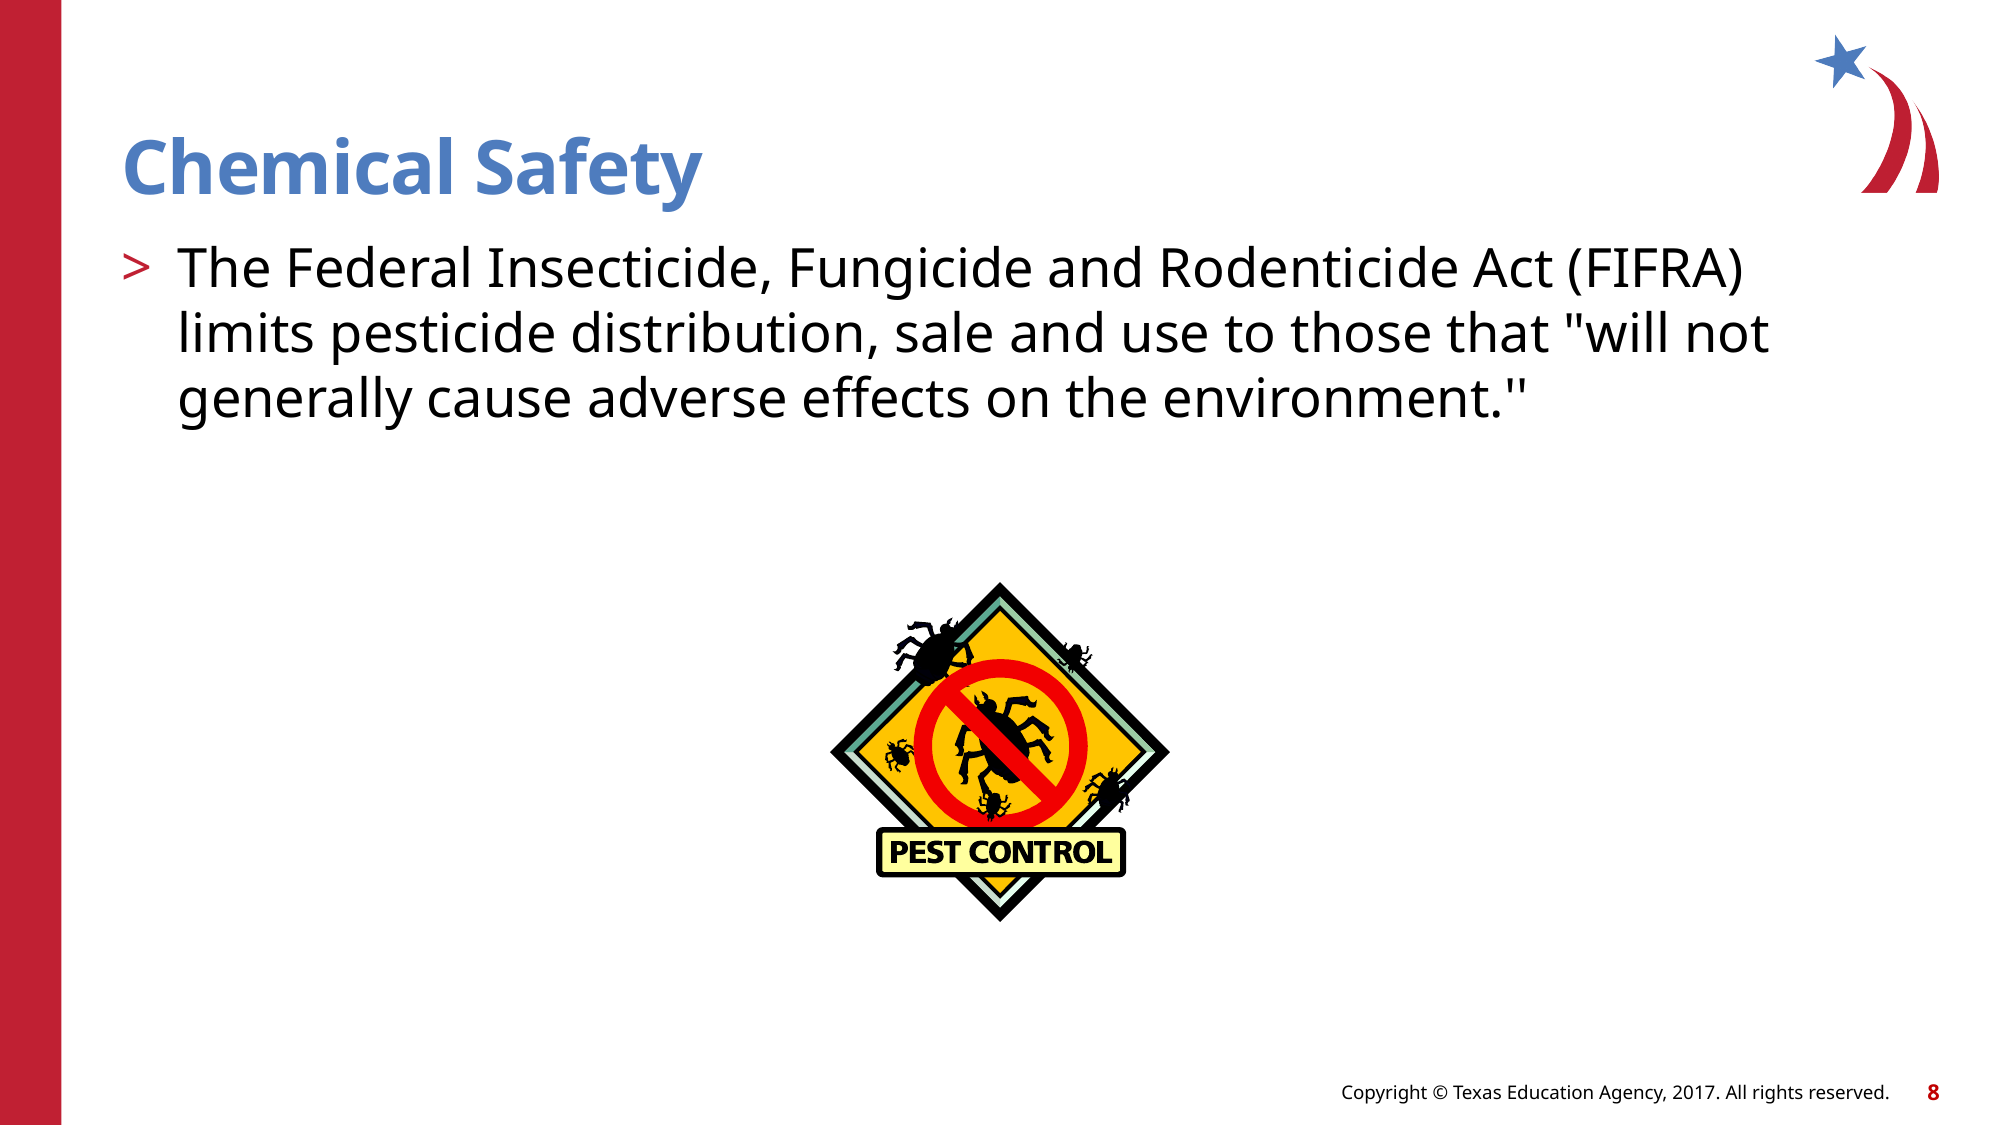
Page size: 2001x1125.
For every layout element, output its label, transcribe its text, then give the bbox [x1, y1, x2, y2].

picture [1814, 34, 1939, 193]
title Chemical Safety [121, 66, 1772, 211]
picture [829, 582, 1171, 922]
list The Federal Insecticide, Fungicide and Rodenticide Act (FIFRA) limits pesticide distribution, sale and use to those that "will not generally cause adverse effects on the environment.'' [121, 233, 1884, 1010]
